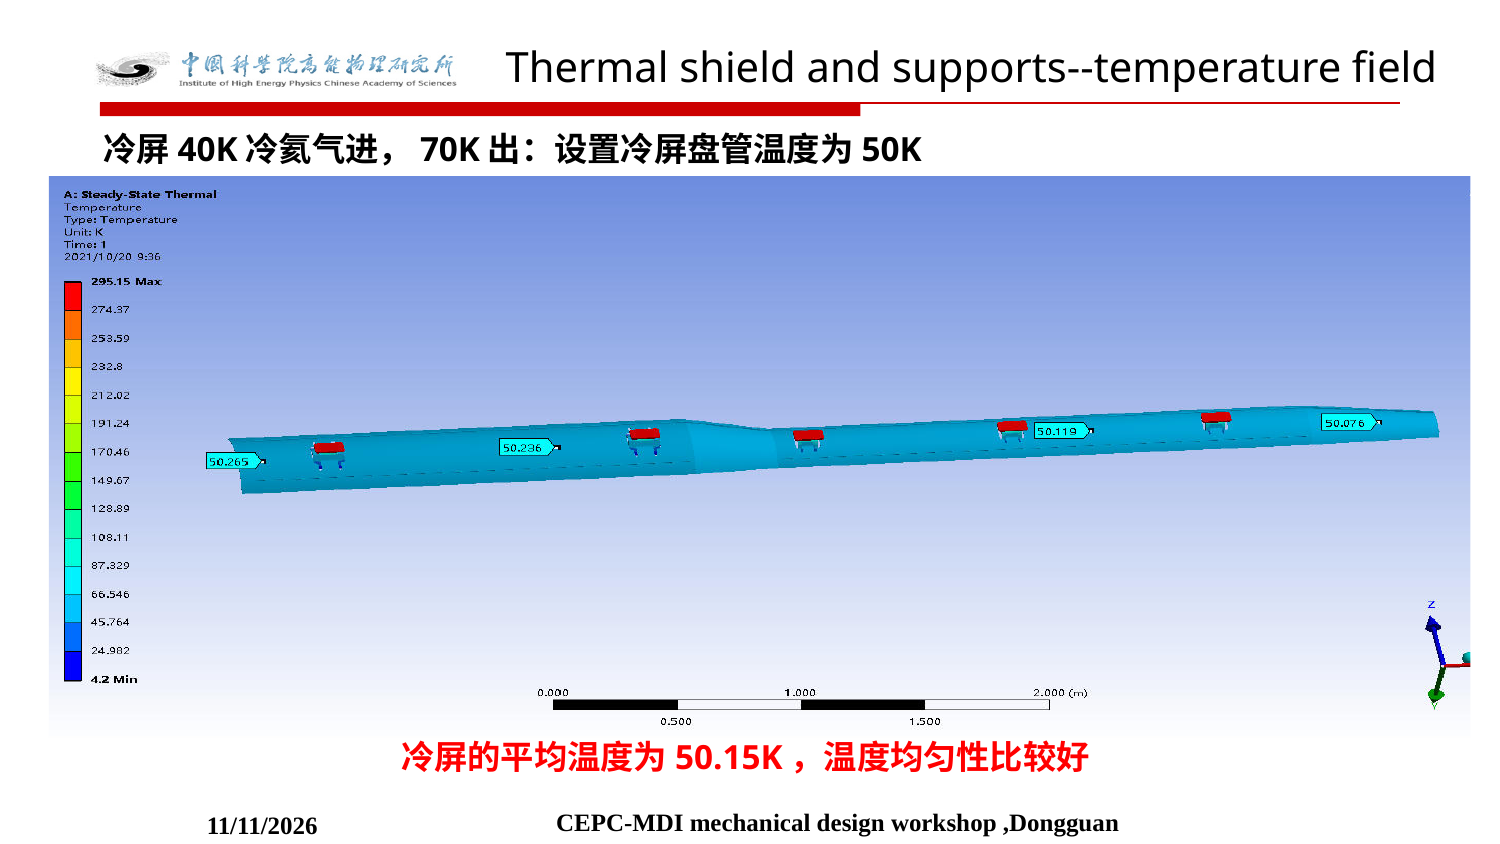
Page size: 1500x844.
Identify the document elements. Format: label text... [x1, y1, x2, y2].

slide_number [99, 788, 425, 844]
picture [48, 176, 1471, 741]
text_box Thermal shield and supports--temperature field [437, 33, 1500, 92]
text_box 冷屏的平均温度为50.15K，温度均匀性比较好 [209, 741, 1282, 784]
footer CEPC-MDI mechanical design workshop ,Dongguan [512, 788, 1164, 844]
text_box 冷屏40K冷氦气进，70K出：设置冷屏盘管温度为50K [88, 120, 1102, 176]
picture [87, 37, 461, 97]
